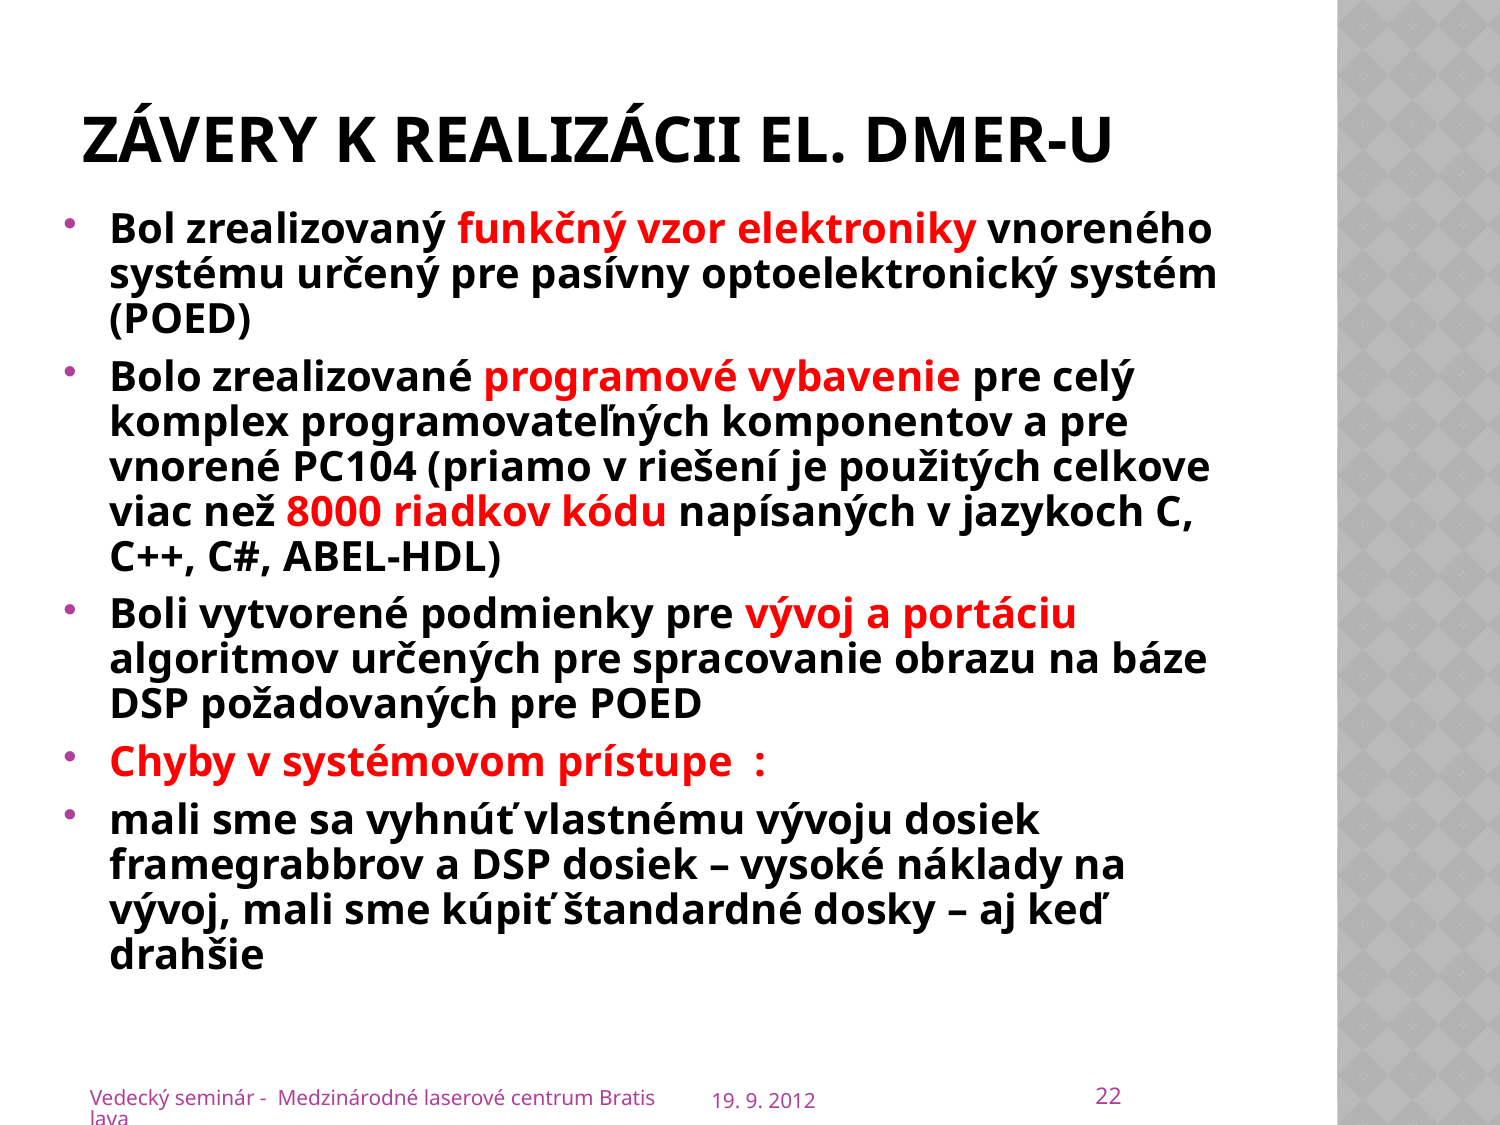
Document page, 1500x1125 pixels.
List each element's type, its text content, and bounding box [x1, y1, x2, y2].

list Bol zrealizovaný funkčný vzor elektroniky vnoreného systému určený pre pasívny optoelektronický systém (POED) Bolo zrealizované programové vybavenie pre celý komplex programovateľných komponentov a pre vnorené PC104 (priamo v riešení je použitých celkove viac než 8000 riadkov kódu napísaných v jazykoch C, C++, C#, ABEL-HDL) Boli vytvorené podmienky pre vývoj a portáciu algoritmov určených pre spracovanie obrazu na báze DSP požadovaných pre POED Chyby v systémovom prístupe : mali sme sa vyhnúť vlastnému vývoju dosiek framegrabbrov a DSP dosiek – vysoké náklady na vývoj, mali sme kúpiť štandardné dosky – aj keď drahšie [50, 200, 1265, 1125]
title ZáverY k realizácii el. dmer-u [75, 52, 1263, 175]
